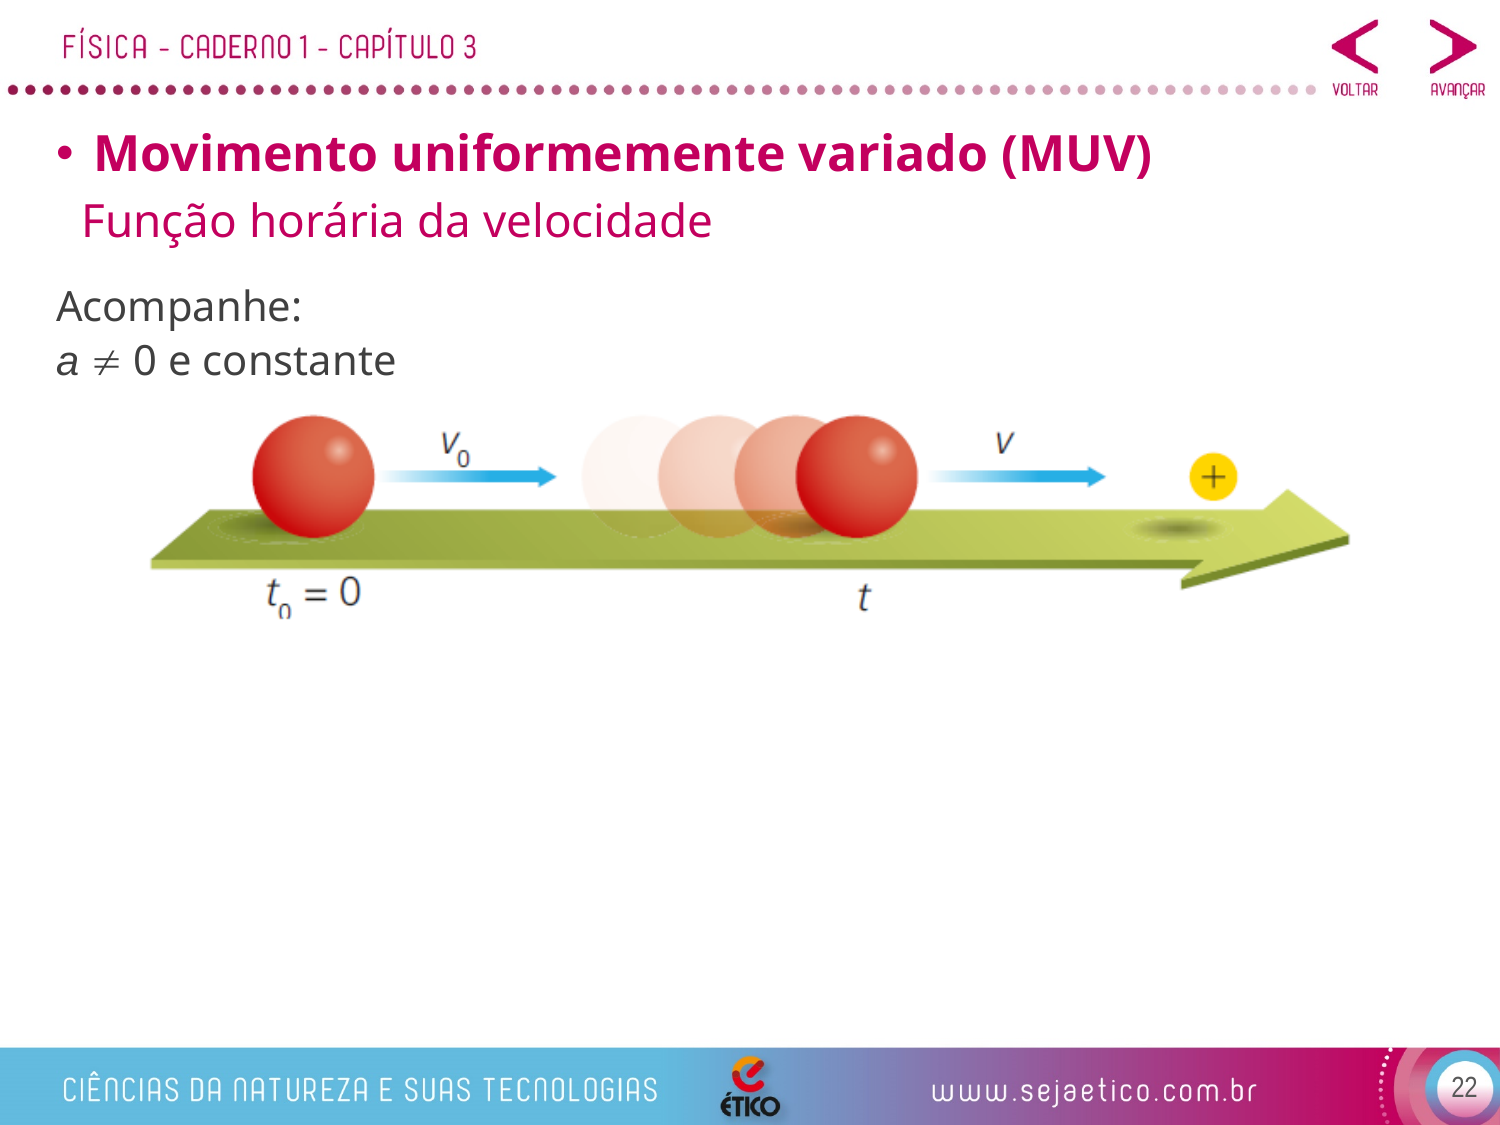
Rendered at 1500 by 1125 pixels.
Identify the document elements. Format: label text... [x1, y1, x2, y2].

list Movimento uniformemente variado (MUV) [41, 120, 1459, 268]
list Movimento uniformemente variado (MUV) [41, 392, 1459, 1019]
text_box Função horária da velocidade [66, 184, 729, 254]
text_box Acompanhe: a  0 e constante [41, 268, 1459, 392]
picture [0, 0, 1500, 1125]
